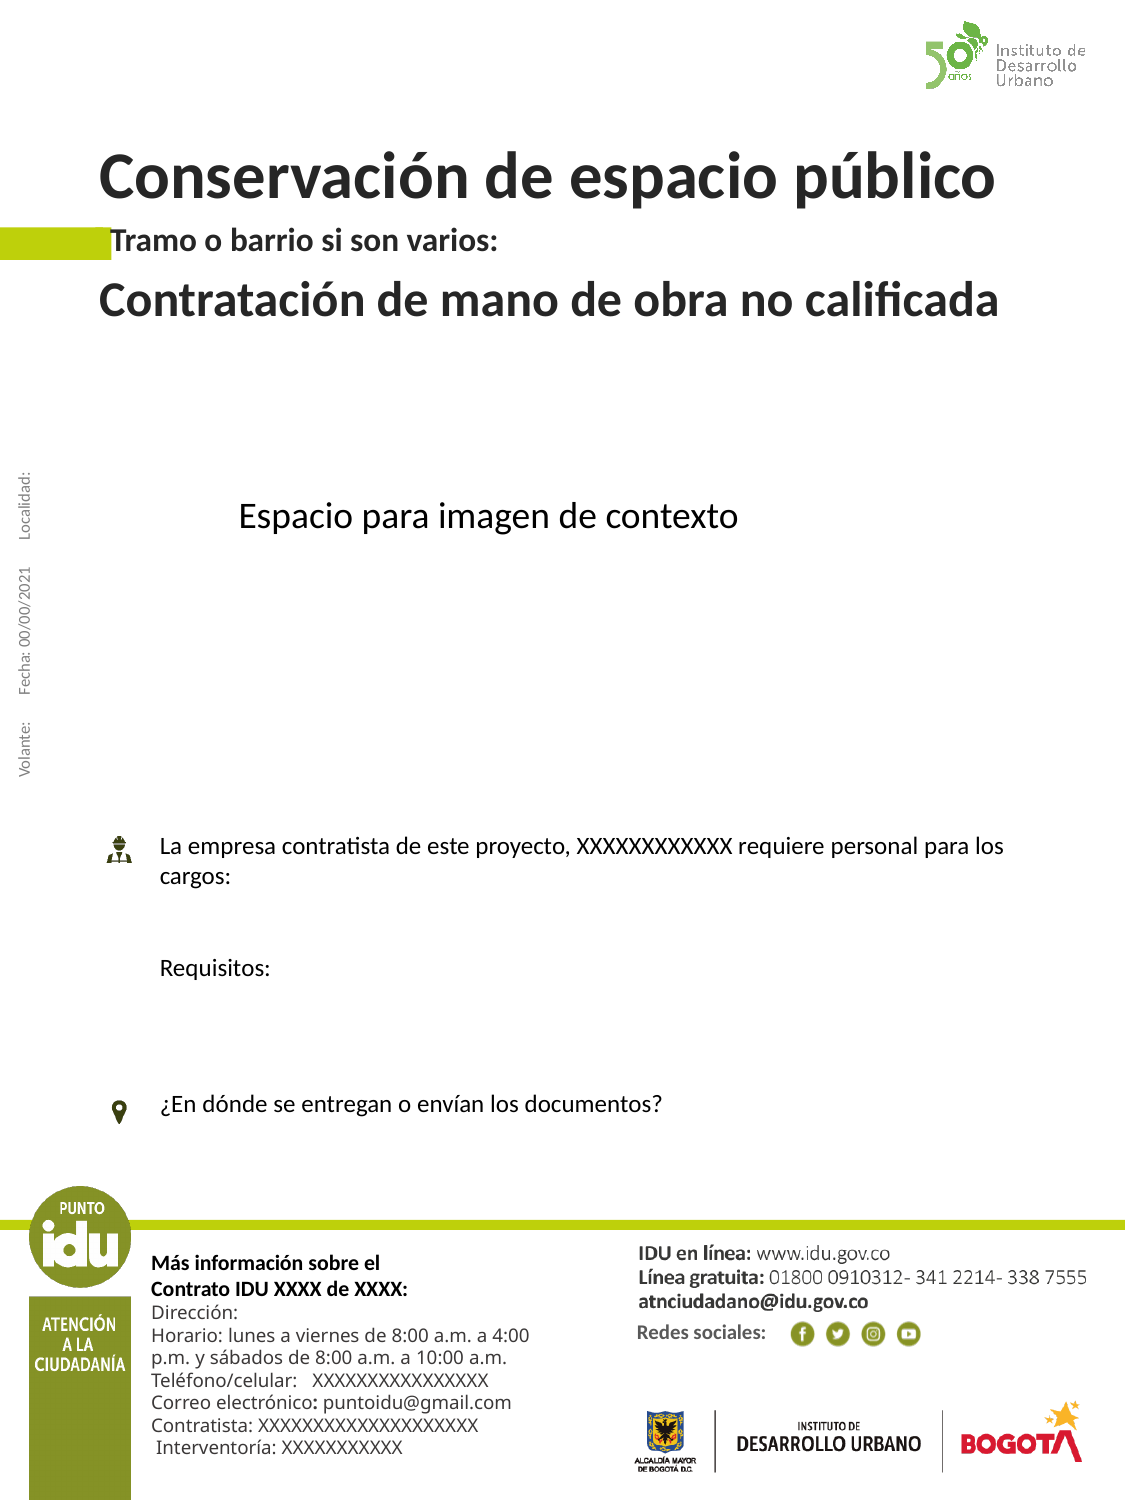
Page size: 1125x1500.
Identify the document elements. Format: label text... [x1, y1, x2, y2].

text_box Conservación de espacio público [84, 124, 1125, 220]
text_box Espacio para imagen de contexto [223, 484, 895, 544]
text_box Contratación de mano de obra no calificada [84, 259, 1030, 334]
picture [926, 21, 1085, 89]
text_box Tramo o barrio si son varios: [95, 220, 743, 266]
text_box Volante: Fecha: 00/00/2021 Localidad: [5, 36, 71, 793]
picture [102, 834, 136, 868]
text_box Más información sobre el Contrato IDU XXXX de XXXX: Dirección: Horario: lunes a viernes de 8:00 a.m. a 4:00 p.m. y sábados de 8:00 a.m. a 10:00 a.m. Teléfono/celular: XXXXXXXXXXXXXXXX Correo electrónico: puntoidu@gmail.com Contratista: XXXXXXXXXXXXXXXXXXXX Interventoría: XXXXXXXXXXX [136, 1241, 579, 1488]
picture [29, 1186, 131, 1500]
picture [612, 1378, 1125, 1500]
picture [613, 1220, 1125, 1371]
text_box La empresa contratista de este proyecto, XXXXXXXXXXXX requiere personal para los cargos: Requisitos: ¿En dónde se entregan o envían los documentos? [144, 822, 1053, 1205]
picture [102, 1095, 136, 1129]
